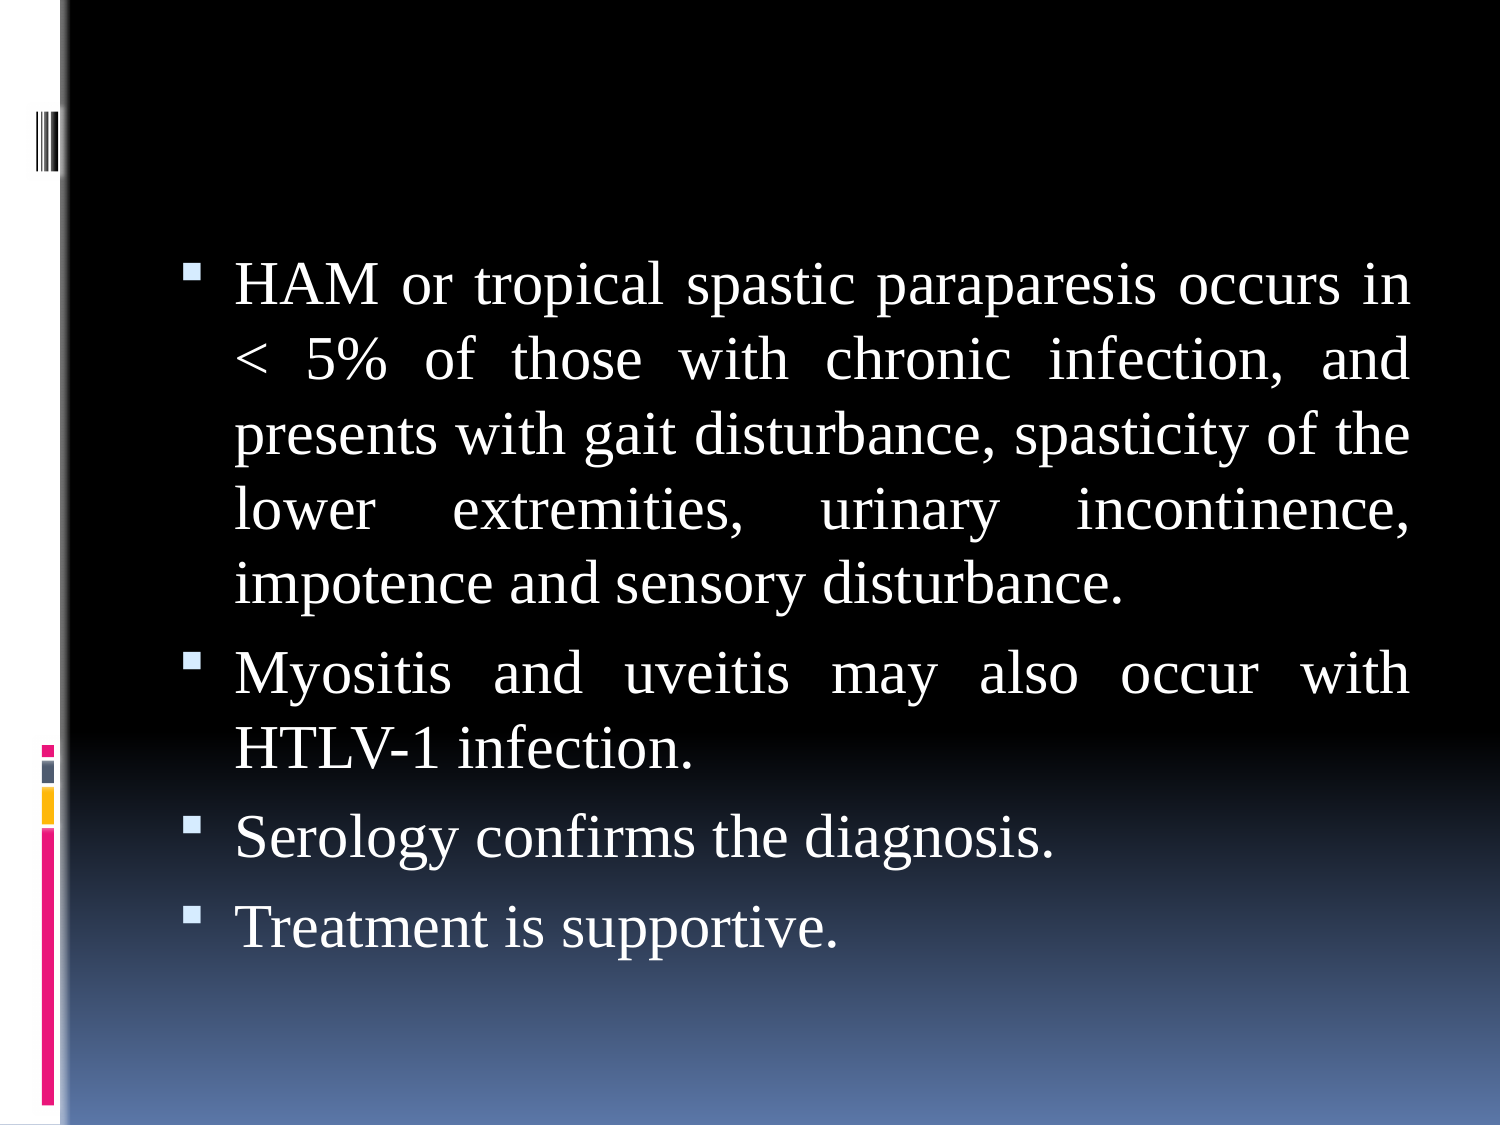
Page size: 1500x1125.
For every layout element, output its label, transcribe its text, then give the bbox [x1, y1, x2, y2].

list HAM or tropical spastic paraparesis occurs in < 5% of those with chronic infection, and presents with gait disturbance, spasticity of the lower extremities, urinary incontinence, impotence and sensory disturbance. Myositis and uveitis may also occur with HTLV-1 infection. Serology confirms the diagnosis. Treatment is supportive. [152, 234, 1428, 985]
